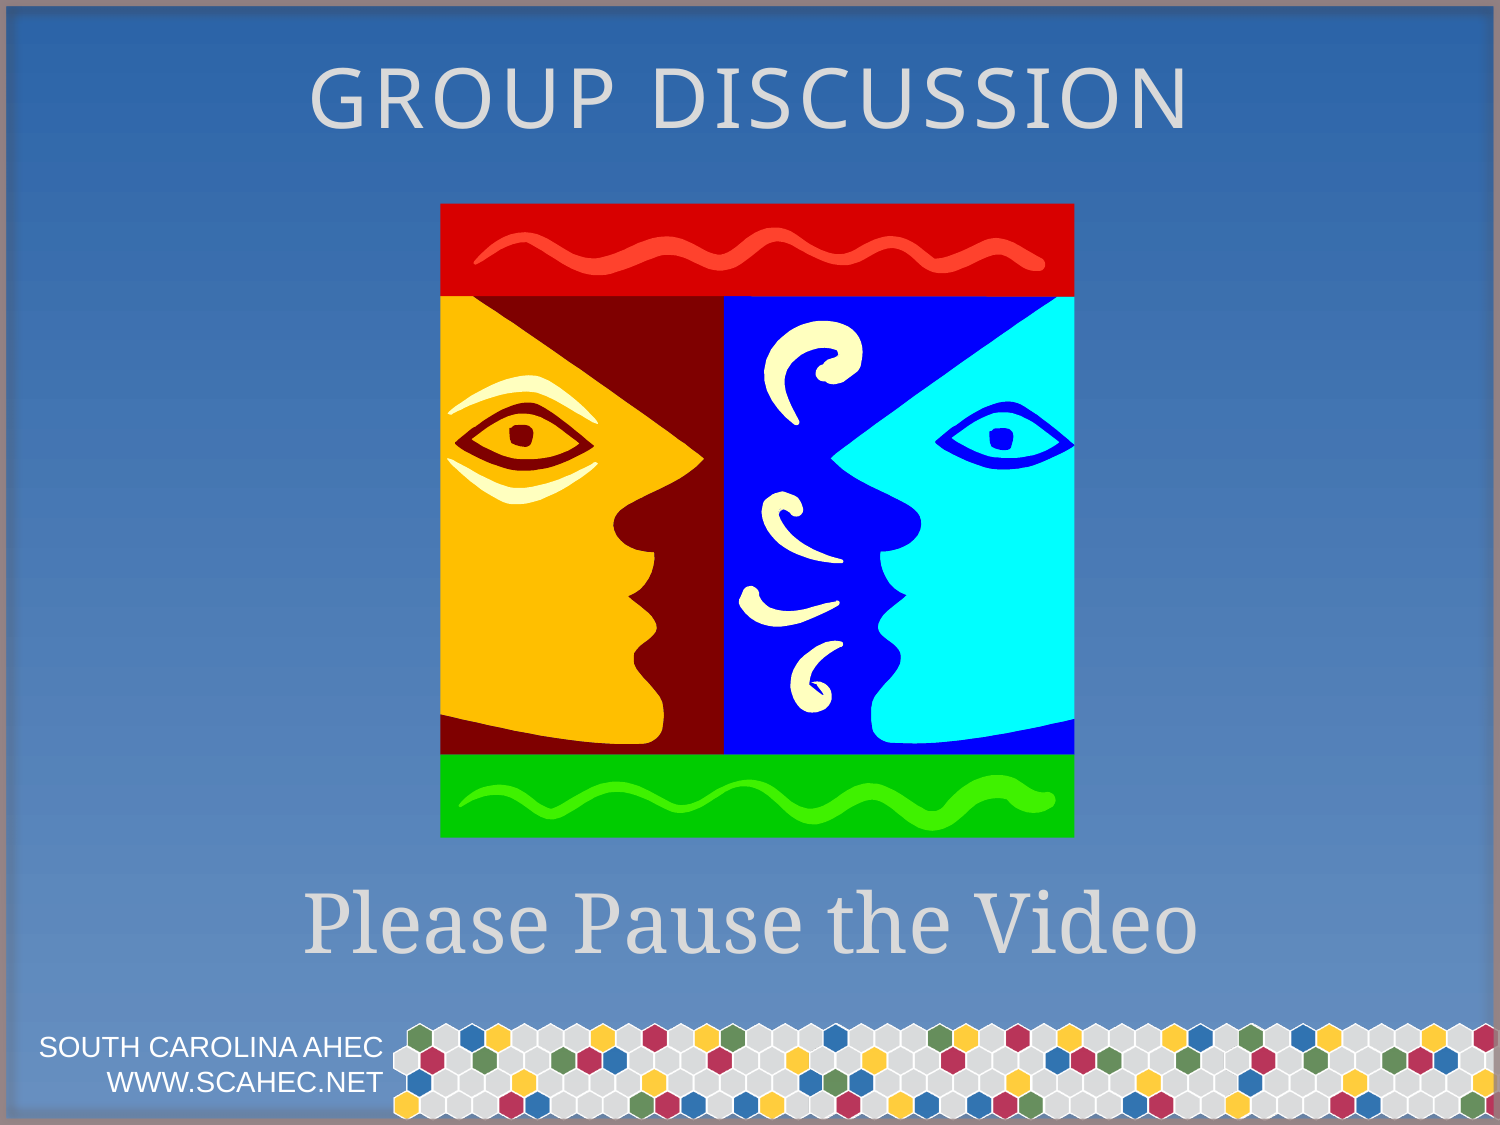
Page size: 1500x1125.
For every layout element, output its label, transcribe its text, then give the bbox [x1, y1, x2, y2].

text_box Please Pause the Video [62, 862, 1463, 988]
text_box GROUP DISCUSSION [52, 37, 1448, 225]
picture [440, 203, 1076, 838]
list EDUCATIONAL HISTORY CRIMINAL HISTORY FINANCIAL HISTORY EMPLOYMENT HISTORY [390, 1020, 1493, 1082]
